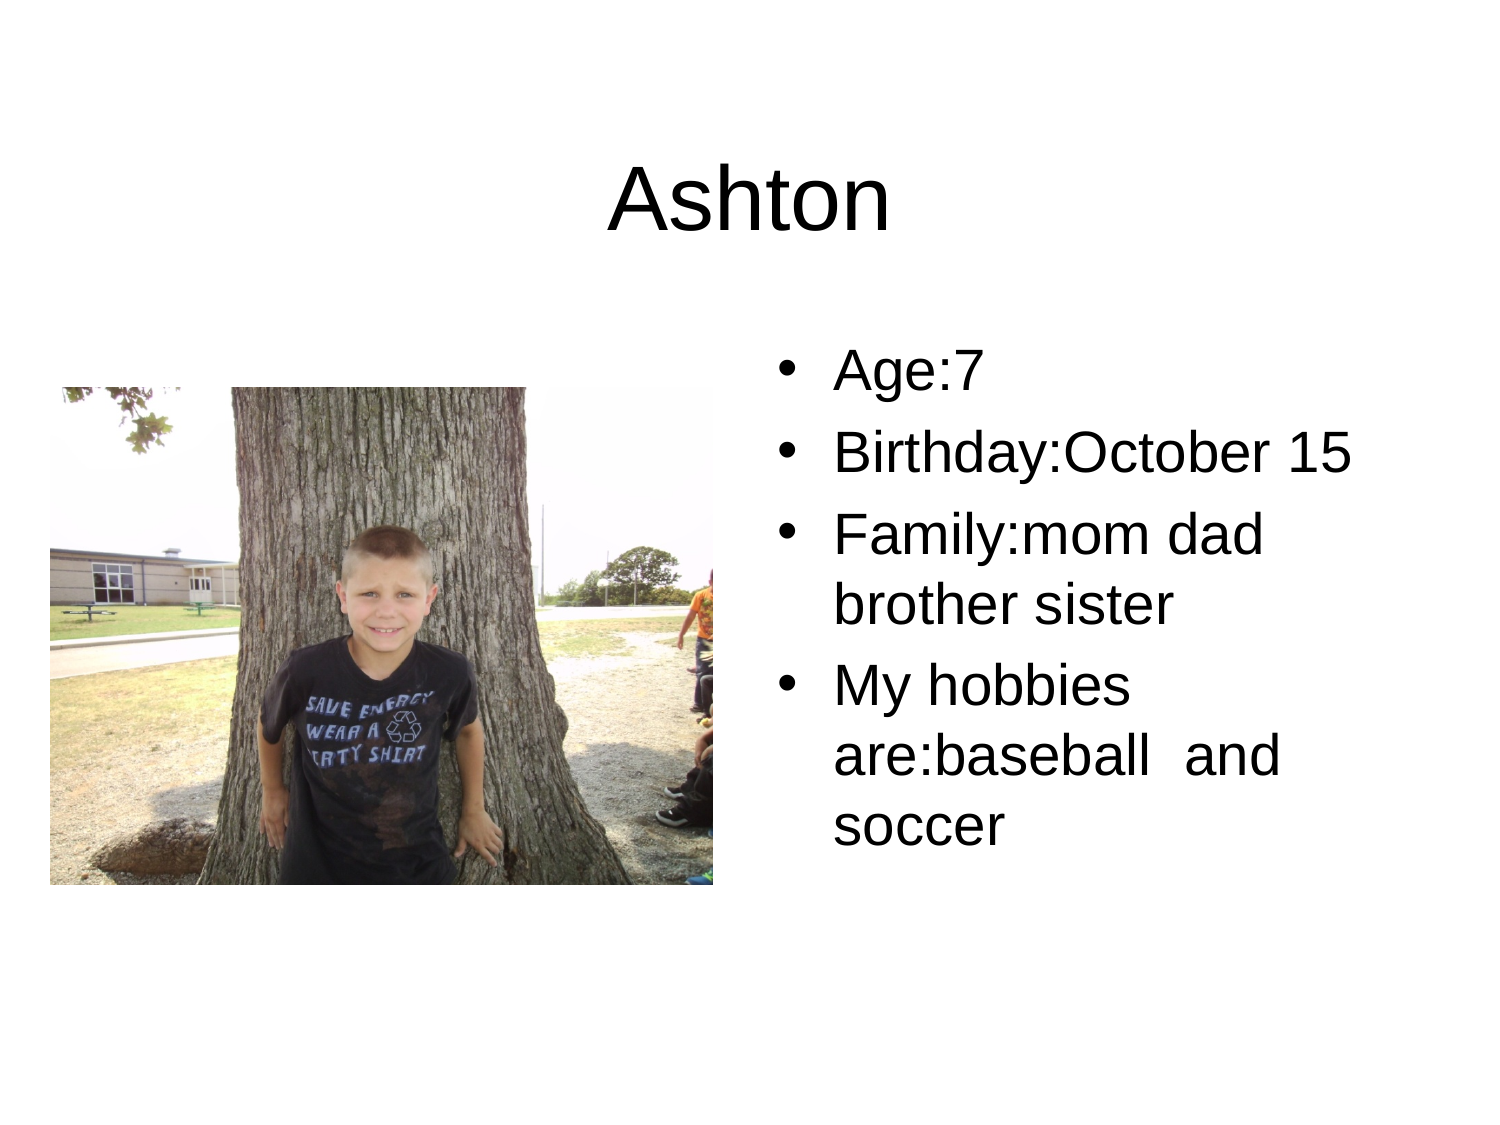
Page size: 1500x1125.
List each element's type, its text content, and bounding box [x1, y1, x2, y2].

title Ashton [112, 99, 1388, 288]
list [49, 387, 713, 885]
list Age:7 Birthday:October 15 Family:mom dad brother sister My hobbies are:baseball and soccer [762, 324, 1388, 1000]
